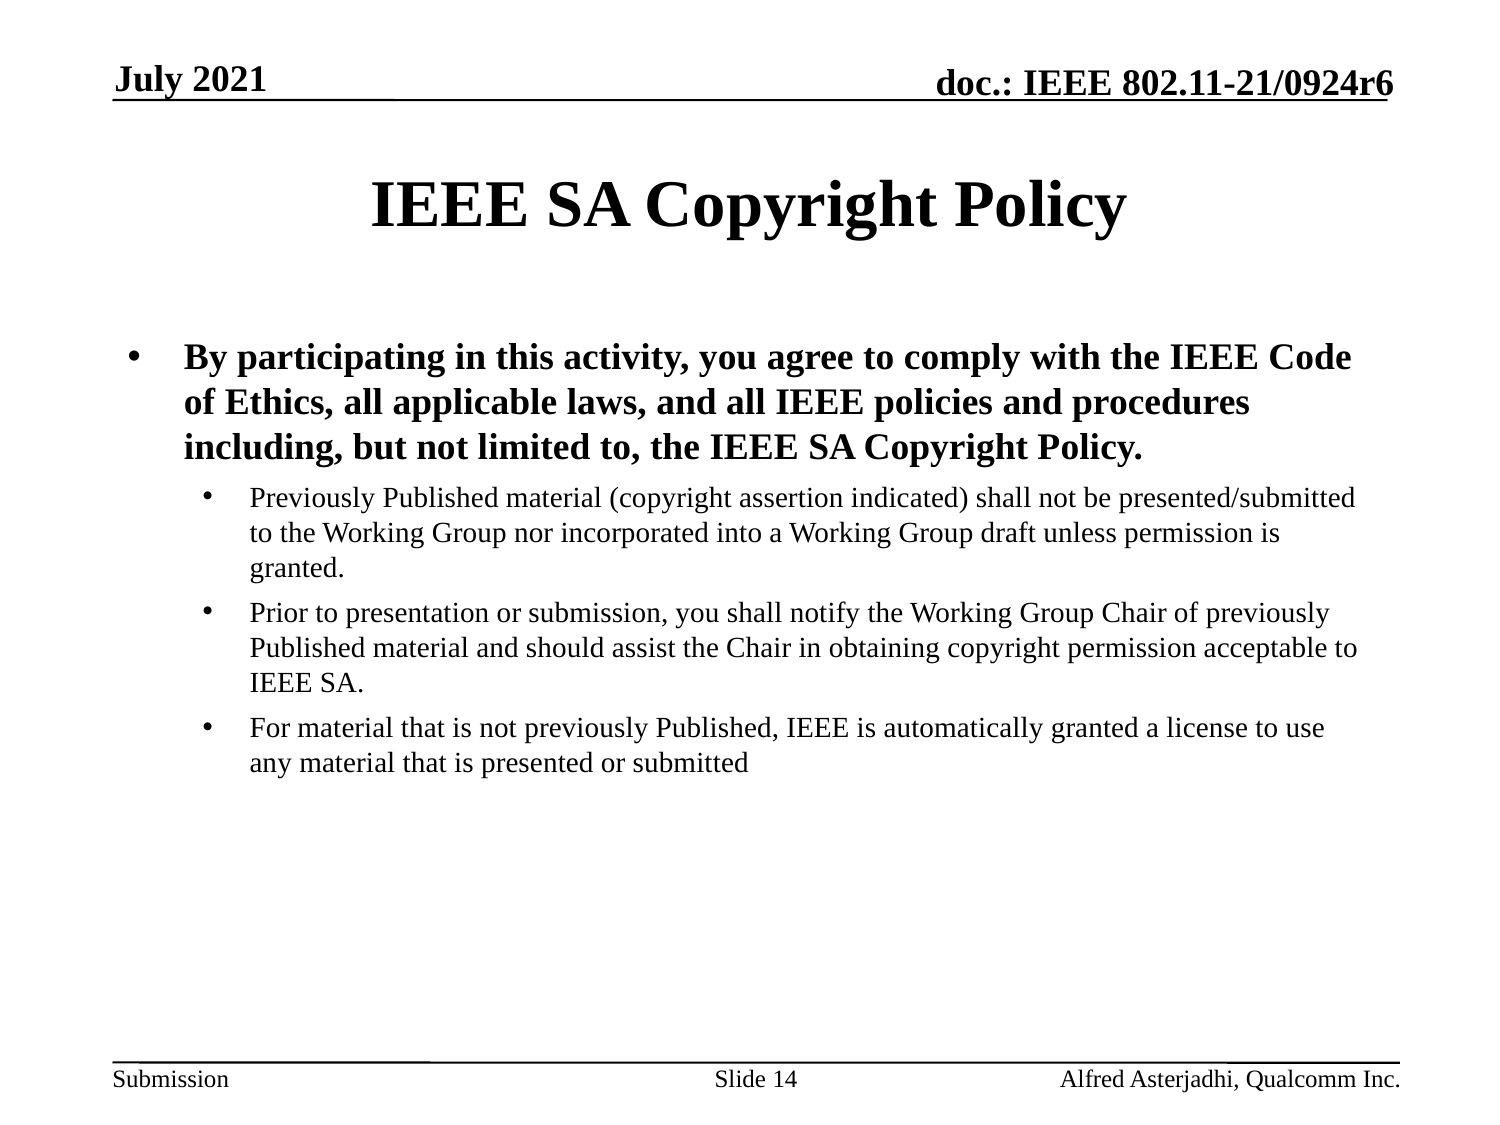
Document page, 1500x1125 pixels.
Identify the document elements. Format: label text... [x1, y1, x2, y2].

slide_number Slide 14 [712, 1061, 800, 1123]
footer Alfred Asterjadhi, Qualcomm Inc. [878, 1061, 1402, 1093]
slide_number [114, 54, 423, 100]
title IEEE SA Copyright Policy [112, 112, 1388, 288]
list By participating in this activity, you agree to comply with the IEEE Code of Ethics, all applicable laws, and all IEEE policies and procedures including, but not limited to, the IEEE SA Copyright Policy. Previously Published material (copyright assertion indicated) shall not be presented/submitted to the Working Group nor incorporated into a Working Group draft unless permission is granted. Prior to presentation or submission, you shall notify the Working Group Chair of previously Published material and should assist the Chair in obtaining copyright permission acceptable to IEEE SA. For material that is not previously Published, IEEE is automatically granted a license to use any material that is presented or submitted [112, 324, 1388, 1000]
